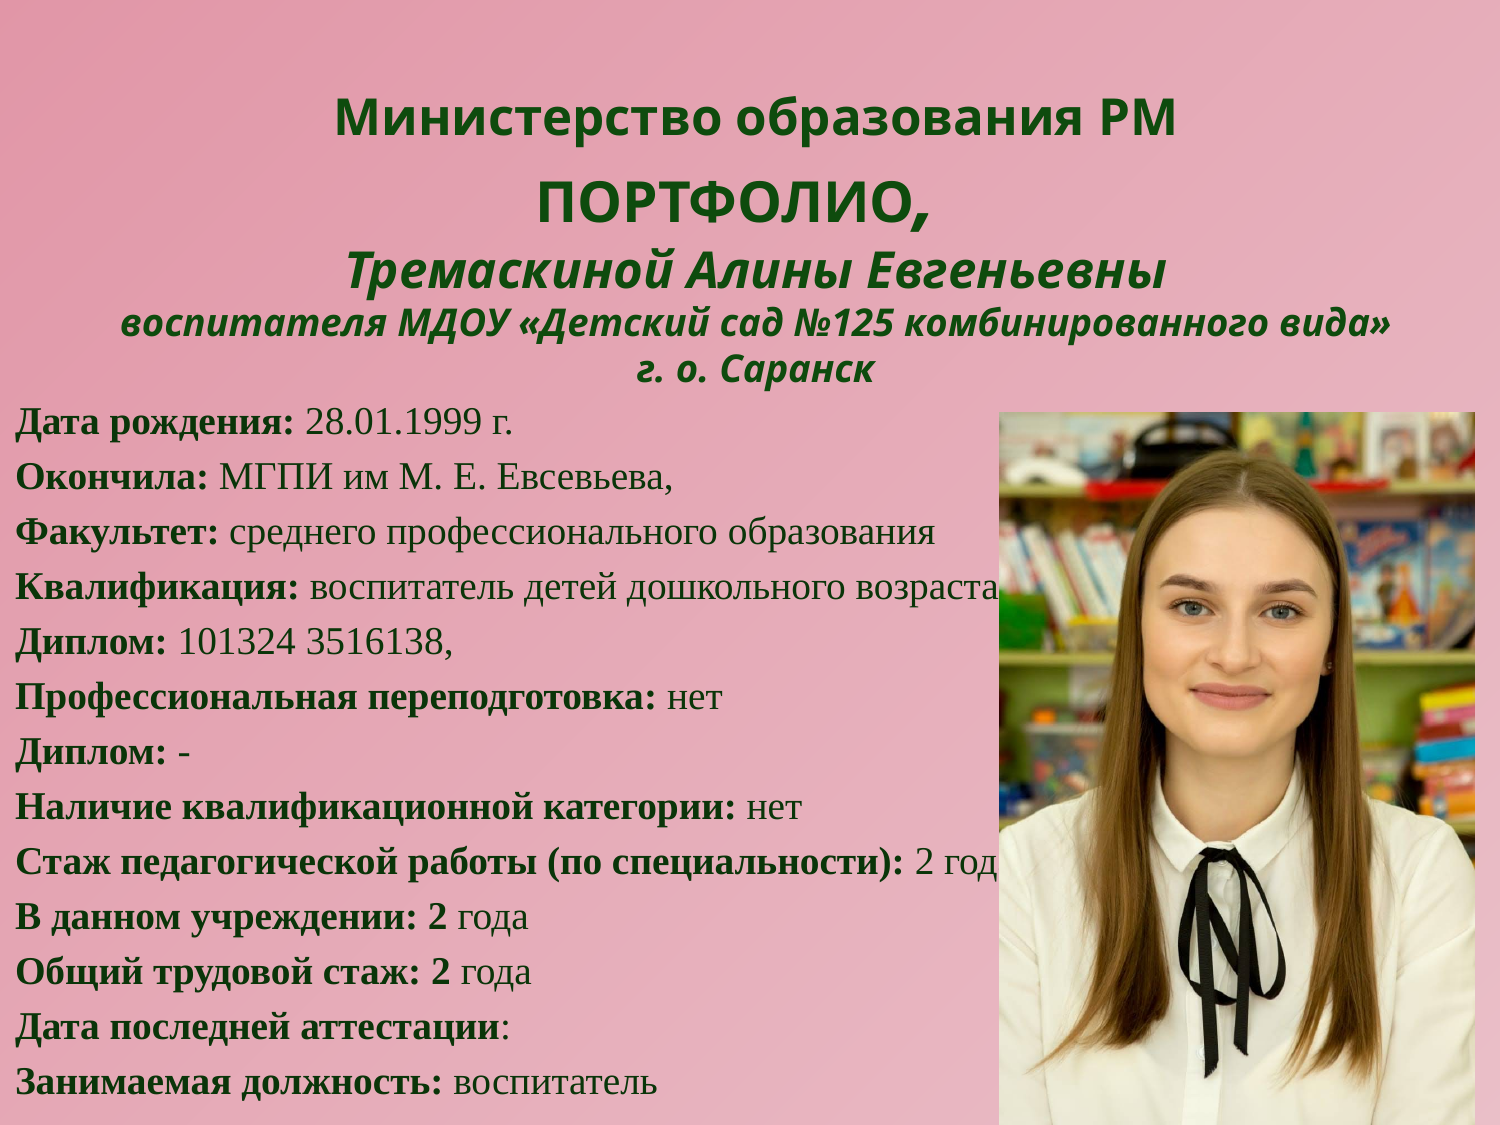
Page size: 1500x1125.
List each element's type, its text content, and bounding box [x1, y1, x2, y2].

picture [999, 412, 1476, 1125]
subtitle Дата рождения: 28.01.1999 г. Окончила: МГПИ им М. Е. Евсевьева, Факультет: среднего профессионального образования Квалификация: воспитатель детей дошкольного возраста Диплом: 101324 3516138, Профессиональная переподготовка: нет Диплом: - Наличие квалификационной категории: нет Стаж педагогической работы (по специальности): 2 года В данном учреждении: 2 года Общий трудовой стаж: 2 года Дата последней аттестации: Занимаемая должность: воспитатель [0, 387, 1050, 1125]
title Министерство образования РМ ПОРТФОЛИО, Тремаскиной Алины Евгеньевны воспитателя МДОУ «Детский сад №125 комбинированного вида» г. о. Саранск [99, 62, 1413, 410]
